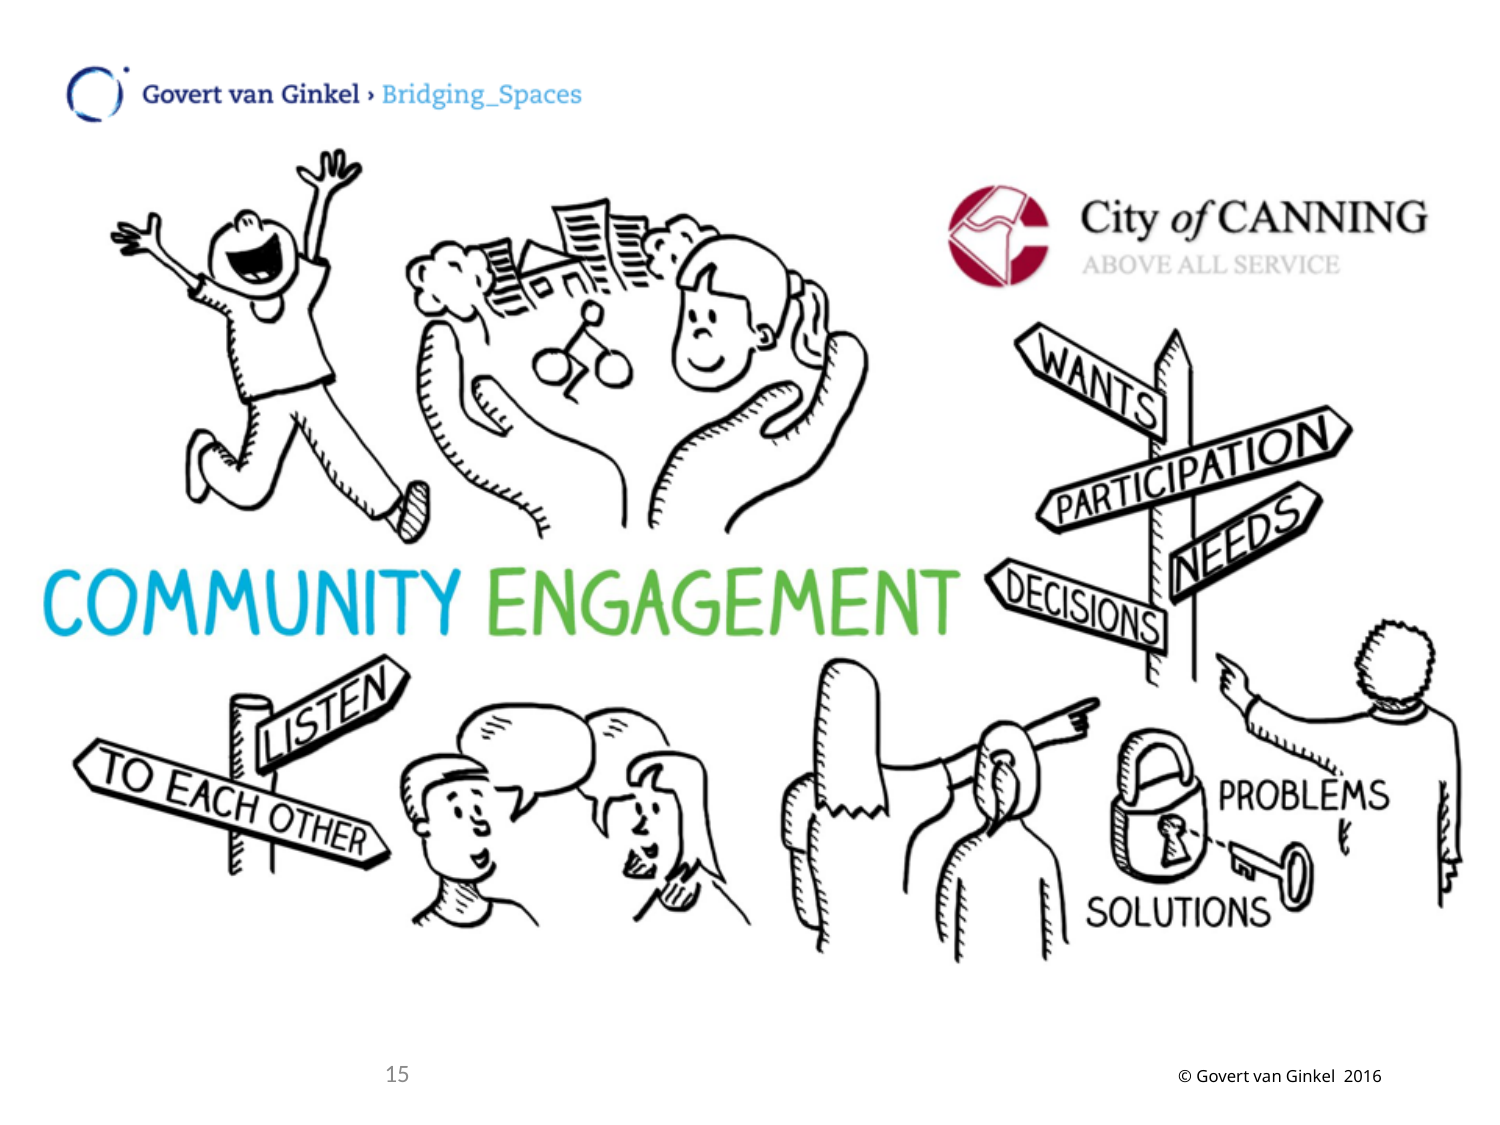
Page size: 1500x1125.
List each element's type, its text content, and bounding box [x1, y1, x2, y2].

slide_number 15 [75, 1042, 425, 1103]
picture [0, 0, 597, 138]
picture [0, 139, 1500, 984]
text_box © Govert van Ginkel 2016 [1163, 1058, 1412, 1094]
